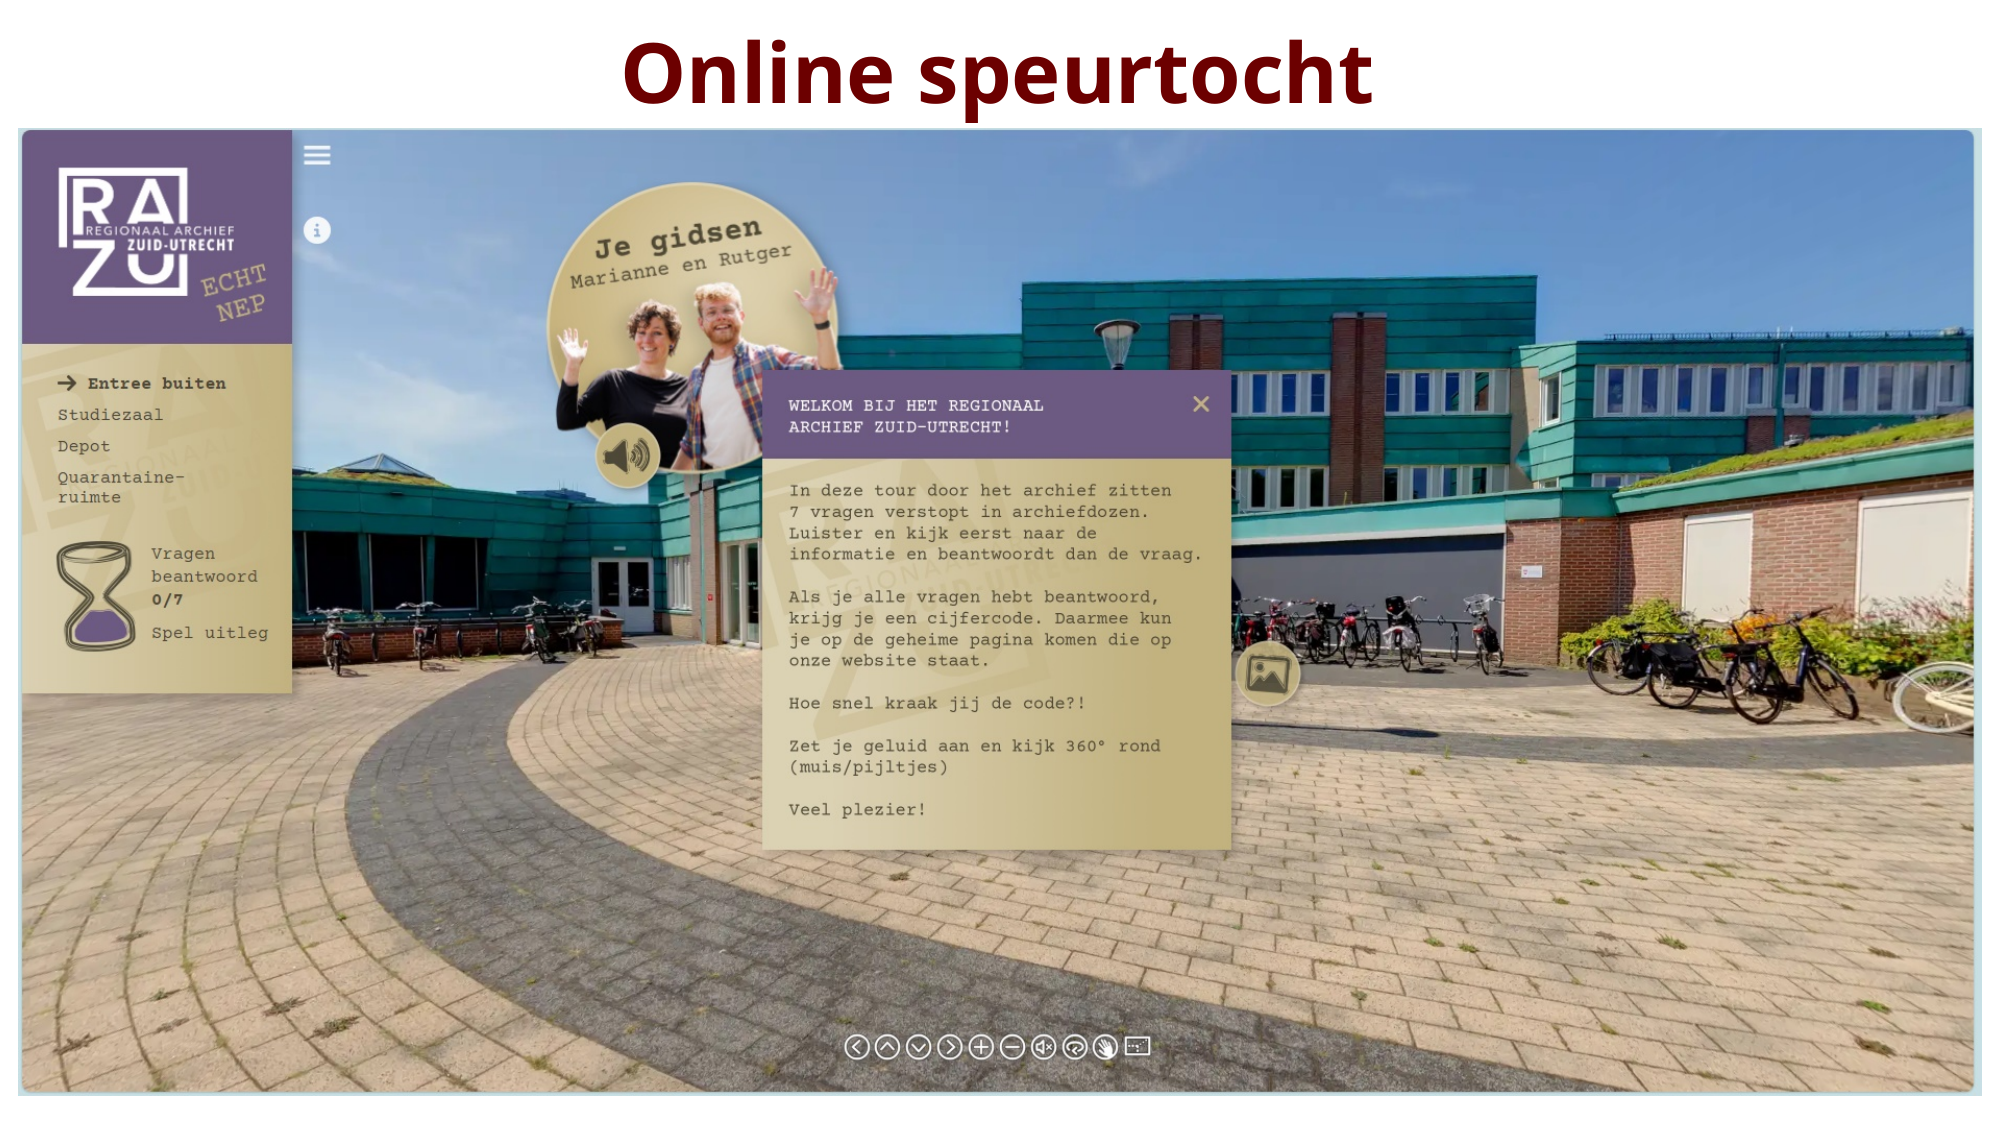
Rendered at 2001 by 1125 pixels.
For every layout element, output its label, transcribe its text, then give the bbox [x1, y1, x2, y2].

picture [18, 128, 1982, 1096]
text_box Online speurtocht [605, 12, 1608, 128]
